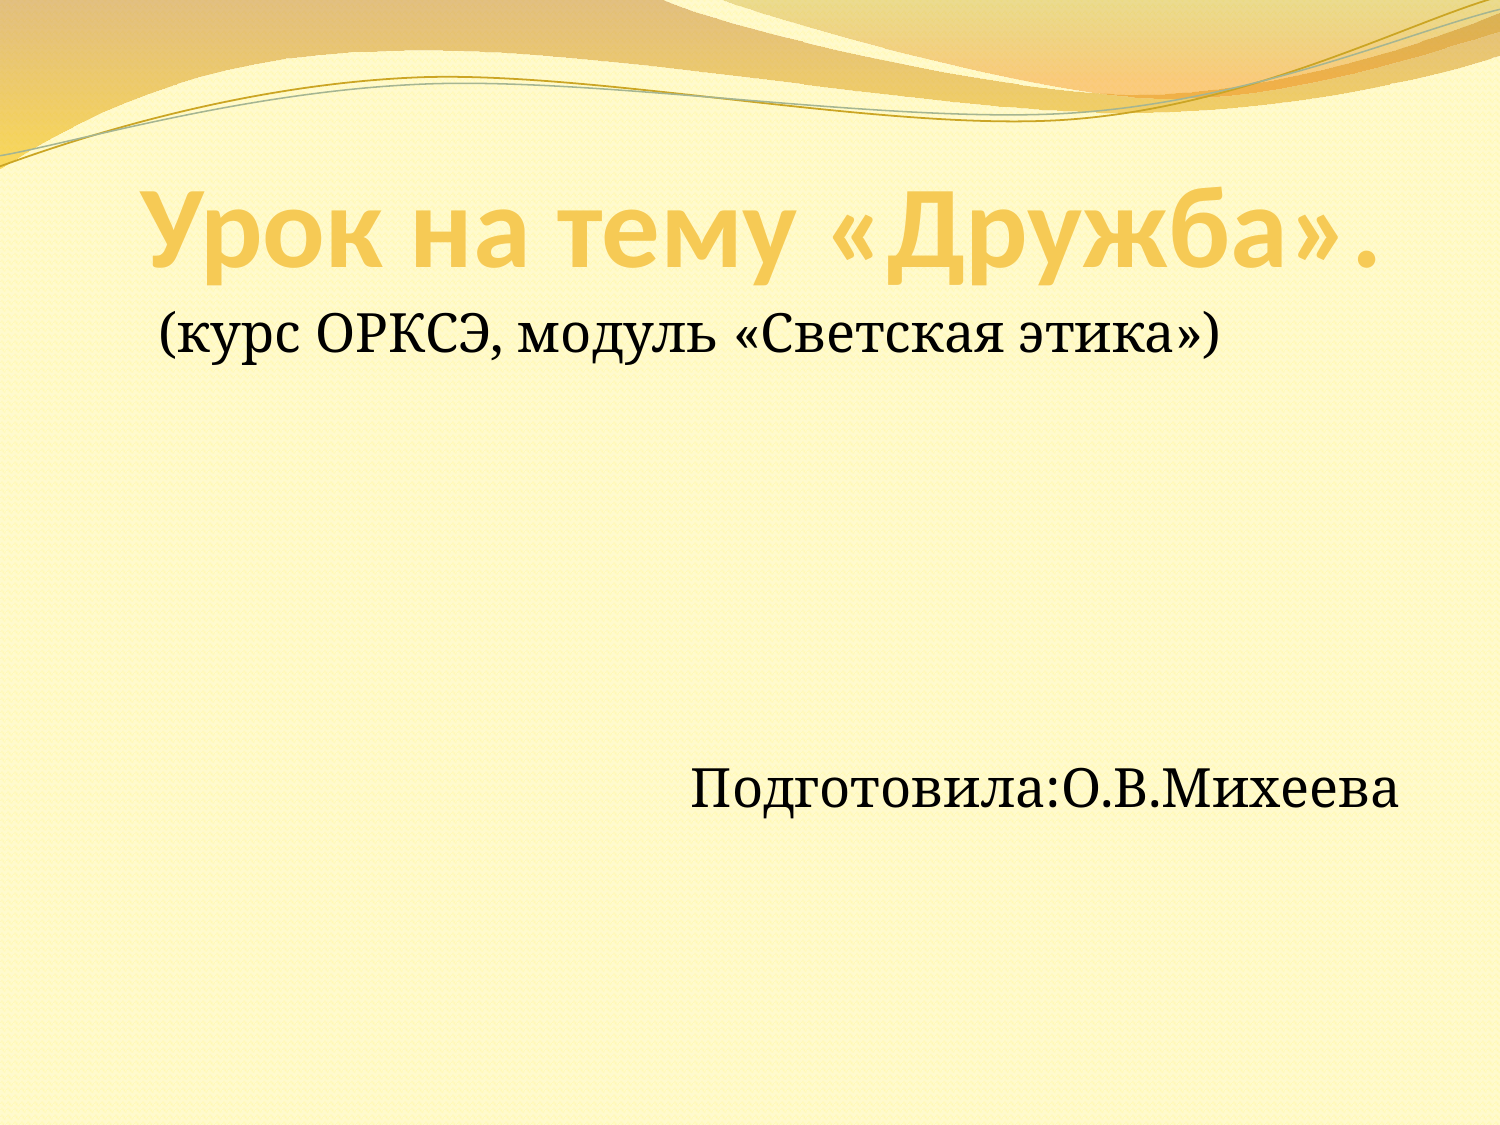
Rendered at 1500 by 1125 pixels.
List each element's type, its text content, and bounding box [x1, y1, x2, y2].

subtitle (курс ОРКСЭ, модуль «Светская этика») Подготовила:О.В.Михеева [88, 290, 1472, 1059]
title Урок на тему «Дружба». [87, 66, 1436, 291]
